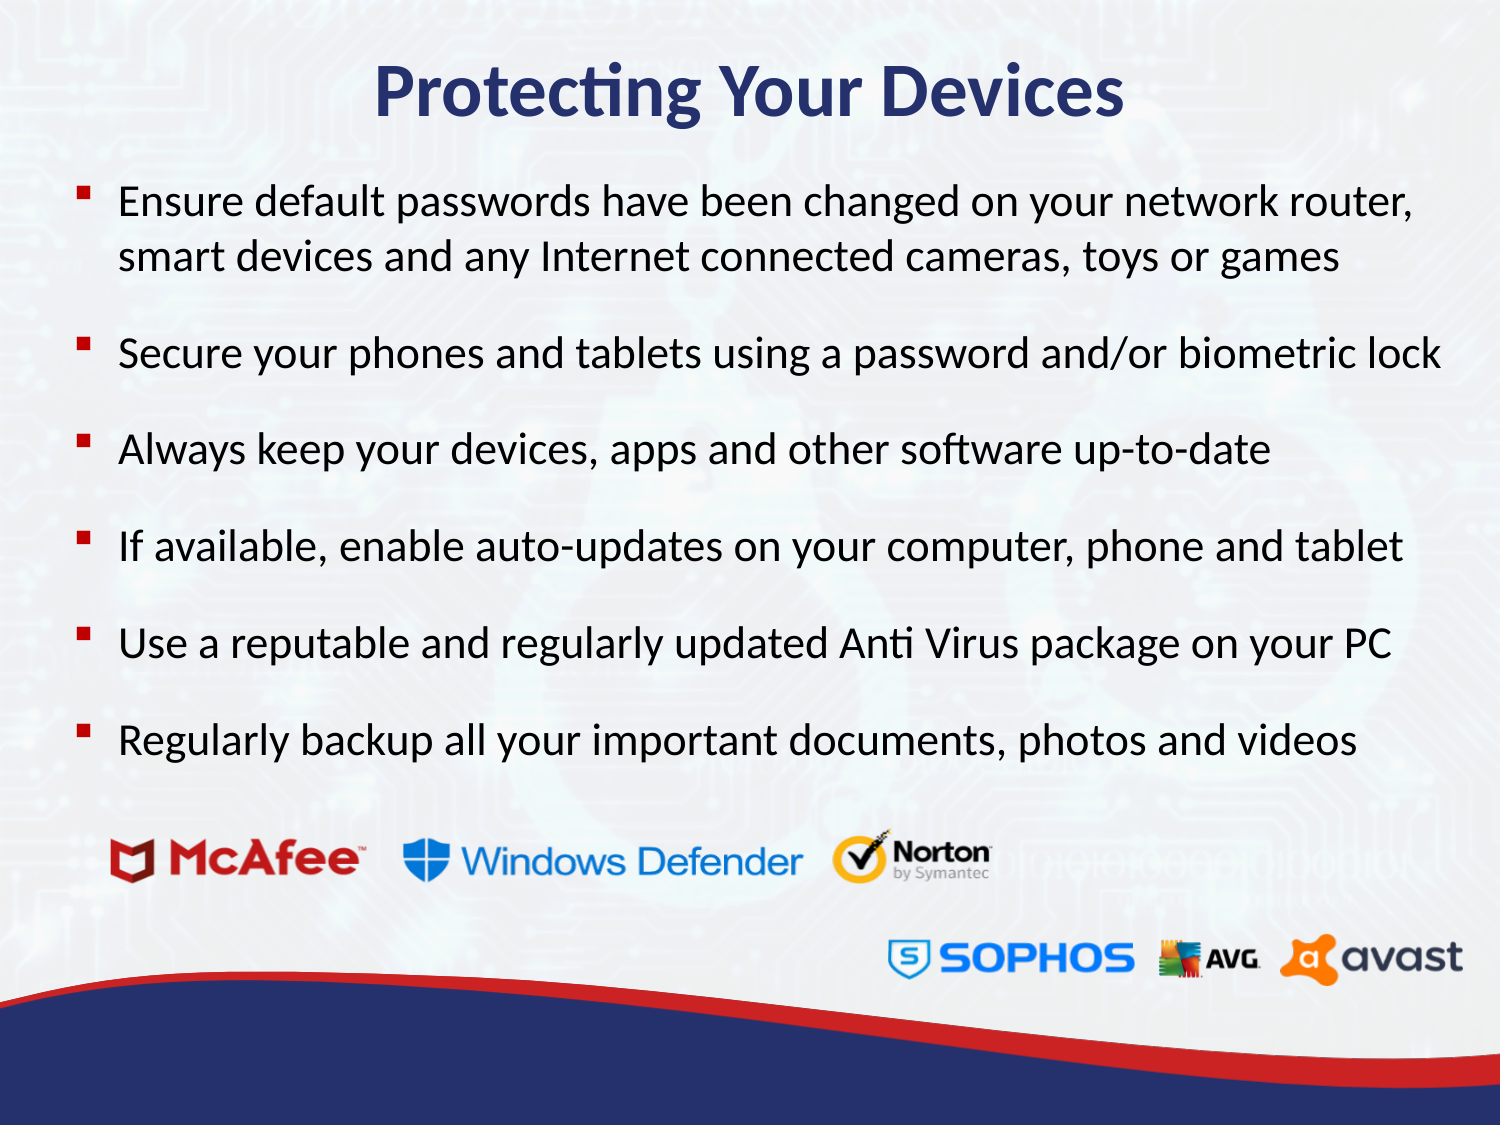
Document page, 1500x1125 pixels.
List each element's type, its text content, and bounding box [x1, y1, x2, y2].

picture [110, 828, 1010, 897]
text_box Protecting Your Devices [0, 11, 1500, 160]
picture [0, 932, 1500, 1125]
text_box Ensure default passwords have been changed on your network router, smart devices and any Internet connected cameras, toys or games Secure your phones and tablets using a password and/or biometric lock Always keep your devices, apps and other software up-to-date If available, enable auto-updates on your computer, phone and tablet Use a reputable and regularly updated Anti Virus package on your PC Regularly backup all your important documents, photos and videos [29, 163, 1500, 970]
